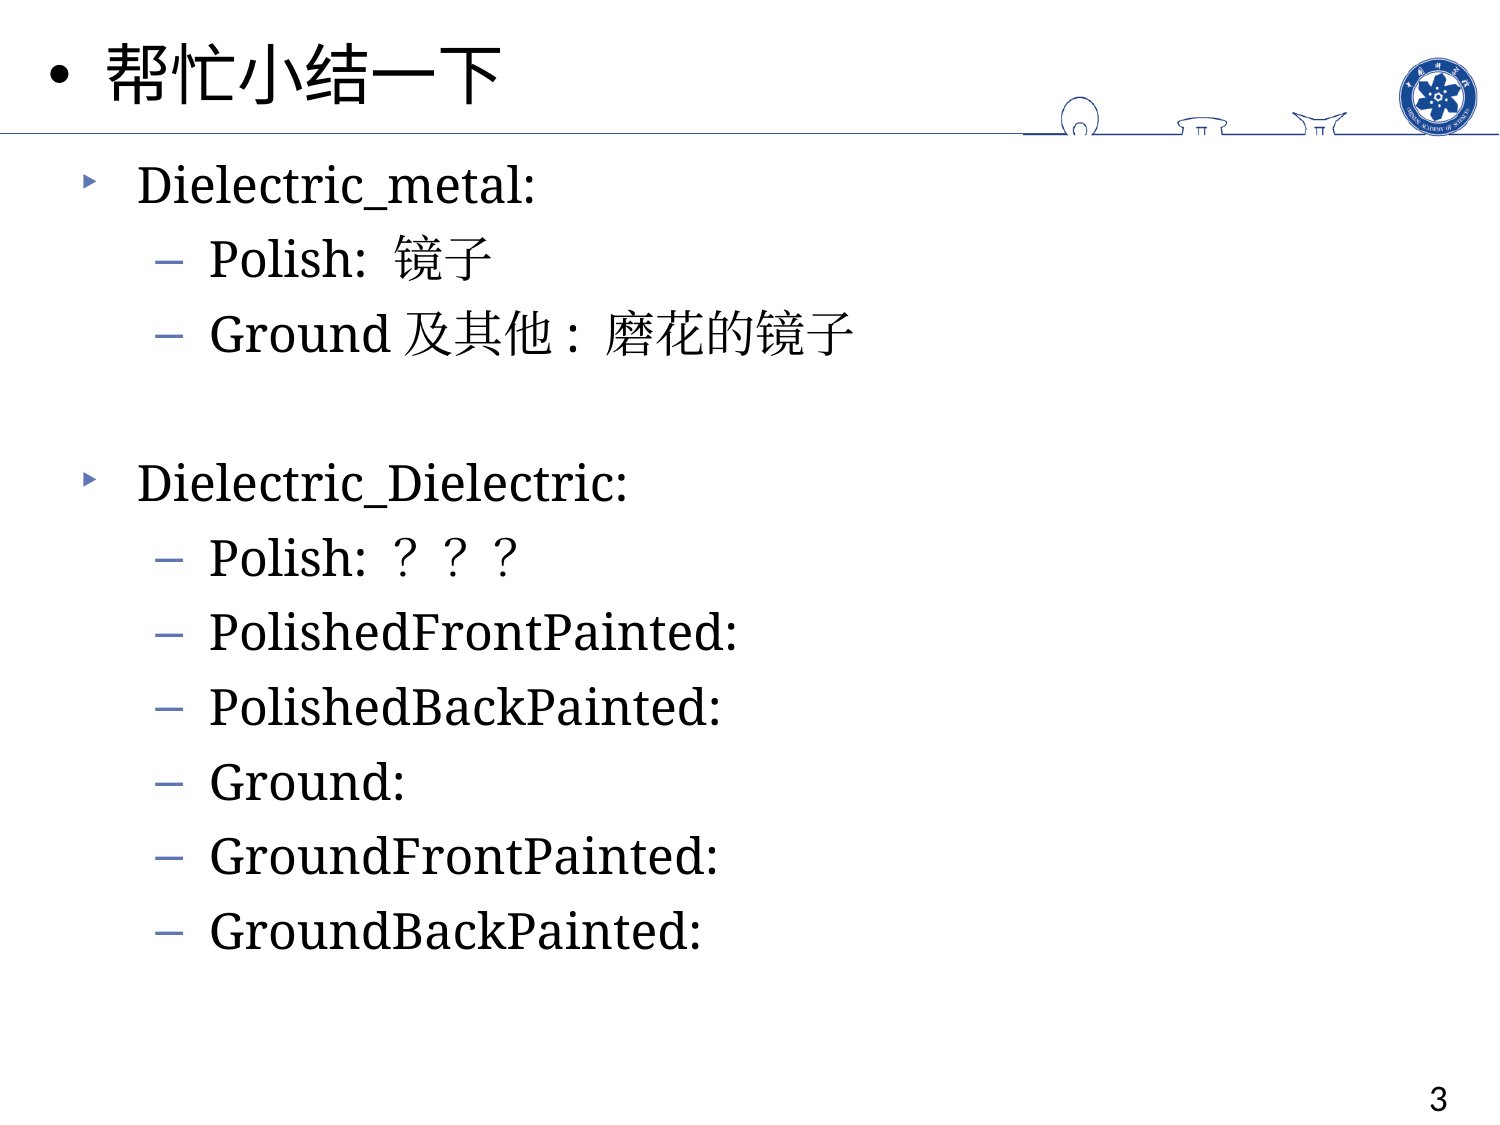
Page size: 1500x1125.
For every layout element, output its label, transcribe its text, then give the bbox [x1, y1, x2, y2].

list Dielectric_metal: Polish: 镜子 Ground及其他: 磨花的镜子 Dielectric_Dielectric: Polish: ？？？ PolishedFrontPainted: PolishedBackPainted: Ground: GroundFrontPainted: GroundBackPainted: [65, 145, 1415, 1067]
slide_number 3 [1414, 1066, 1500, 1125]
picture [1023, 54, 1500, 141]
list 帮忙小结一下 [33, 25, 980, 122]
